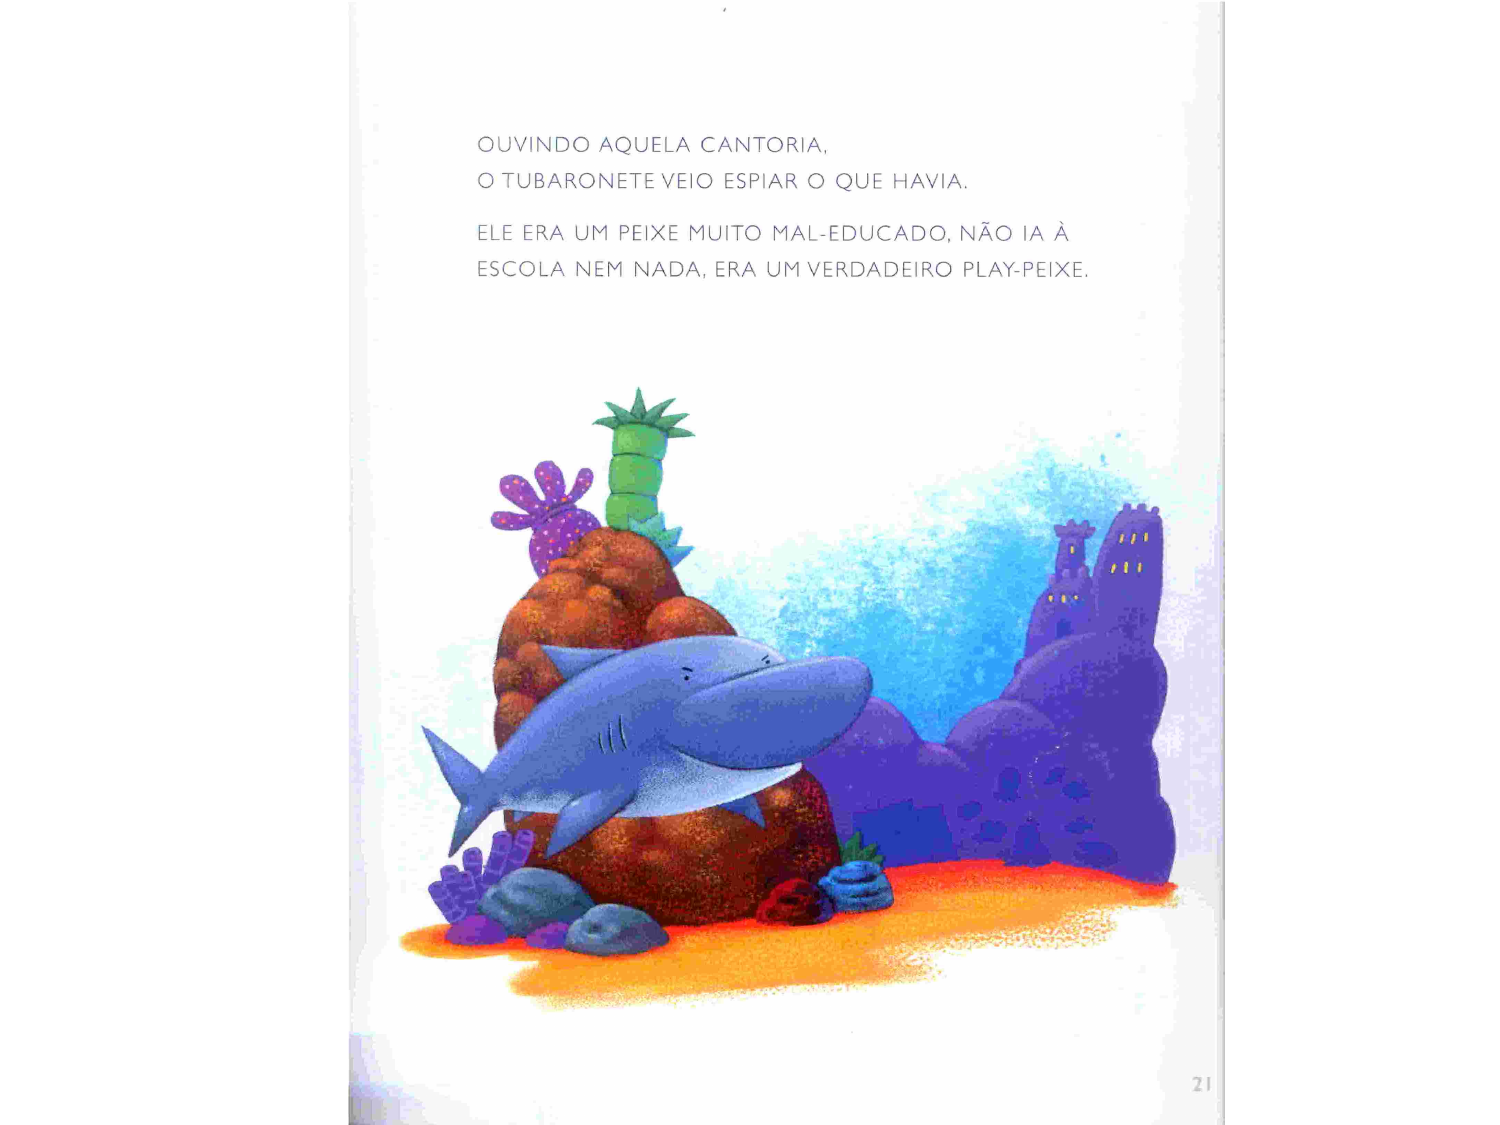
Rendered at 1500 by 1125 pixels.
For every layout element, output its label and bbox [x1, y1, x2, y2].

picture [348, 0, 1225, 1125]
